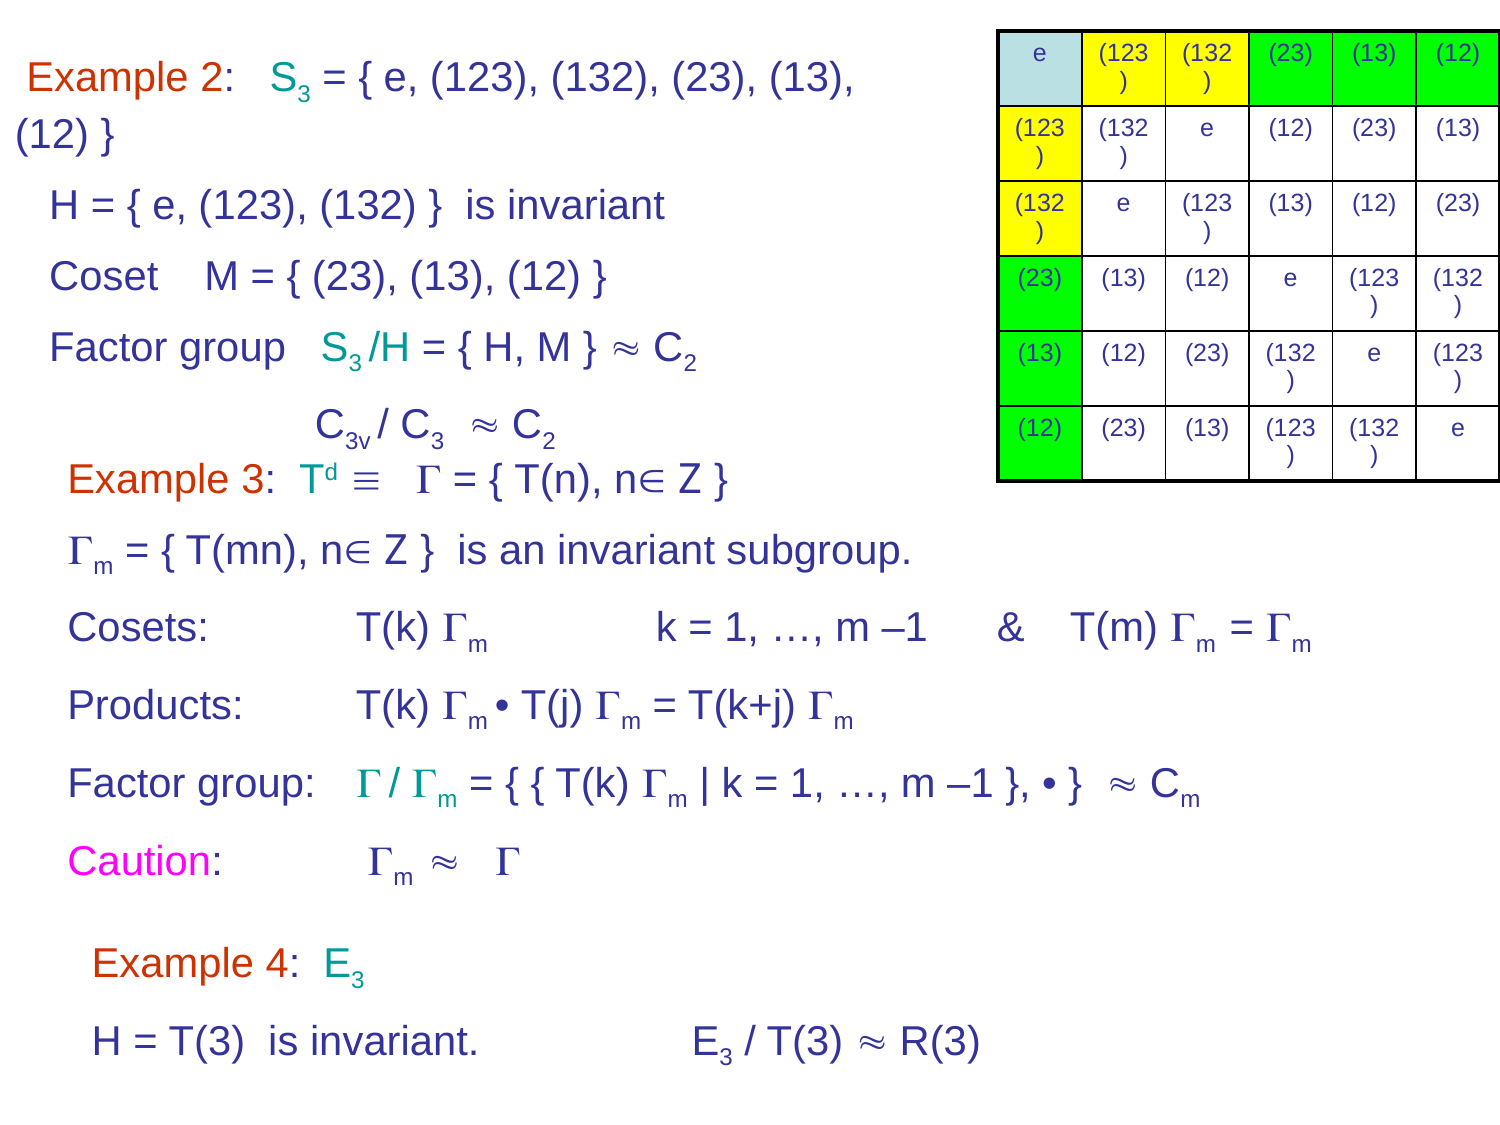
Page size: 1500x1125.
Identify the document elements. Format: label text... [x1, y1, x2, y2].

table_cell (132) [1333, 407, 1415, 444]
table_cell e [1250, 257, 1332, 330]
table_cell e [1083, 182, 1165, 255]
table_cell (12) [1333, 182, 1415, 255]
text_box Example 3: Td   = { T(n), n Z } m = { T(mn), n Z } is an invariant subgroup. Cosets: T(k) m k = 1, …, m –1 & T(m) m = m Products: T(k) m • T(j) m = T(k+j) m Factor group:  / m = { { T(k) m | k = 1, …, m –1 }, • }  Cm Caution: m   [41, 444, 1447, 898]
table_cell (123) [1333, 257, 1415, 330]
table_cell (12) [1083, 332, 1165, 405]
text_box Example 4: E3 H = T(3) is invariant. E3 / T(3)  R(3) [76, 928, 1282, 1078]
table_cell (23) [1166, 332, 1248, 405]
table_cell (123) [1417, 332, 1498, 405]
table_cell (123) [1000, 107, 1081, 180]
table_cell e [1333, 332, 1415, 405]
table_cell (23) [1333, 107, 1415, 180]
table_cell (23) [1417, 182, 1498, 255]
table_cell (132) [1000, 182, 1081, 255]
text_box Example 2: S3 = { e, (123), (132), (23), (13), (12) } H = { e, (123), (132) } is invariant Coset M = { (23), (13), (12) } Factor group S3 /H = { H, M }  C2 C3v / C3  C2 [0, 42, 981, 462]
table_cell (23) [1083, 407, 1165, 444]
table_header (132) [1166, 33, 1248, 105]
table_cell (132) [1250, 332, 1332, 405]
table_cell (13) [1083, 257, 1165, 330]
table_cell (12) [1250, 107, 1332, 180]
table_cell (13) [1250, 182, 1332, 255]
table_header (12) [1417, 33, 1498, 105]
table_cell (13) [1000, 332, 1081, 405]
table_cell (123) [1166, 182, 1248, 255]
table_cell (13) [1417, 107, 1498, 180]
table_cell (132) [1417, 257, 1498, 330]
table_cell (13) [1166, 407, 1248, 444]
table_cell e [1417, 407, 1498, 479]
table_header (123) [1083, 33, 1165, 105]
table_header (13) [1333, 33, 1415, 105]
table_cell (12) [1000, 407, 1081, 444]
table_cell (12) [1166, 257, 1248, 330]
table_cell (132) [1083, 107, 1165, 180]
table_cell (123) [1250, 407, 1332, 444]
table_header e [1000, 33, 1081, 105]
table_cell (23) [1000, 257, 1081, 330]
table_cell e [1166, 107, 1248, 180]
table_header (23) [1250, 33, 1332, 105]
